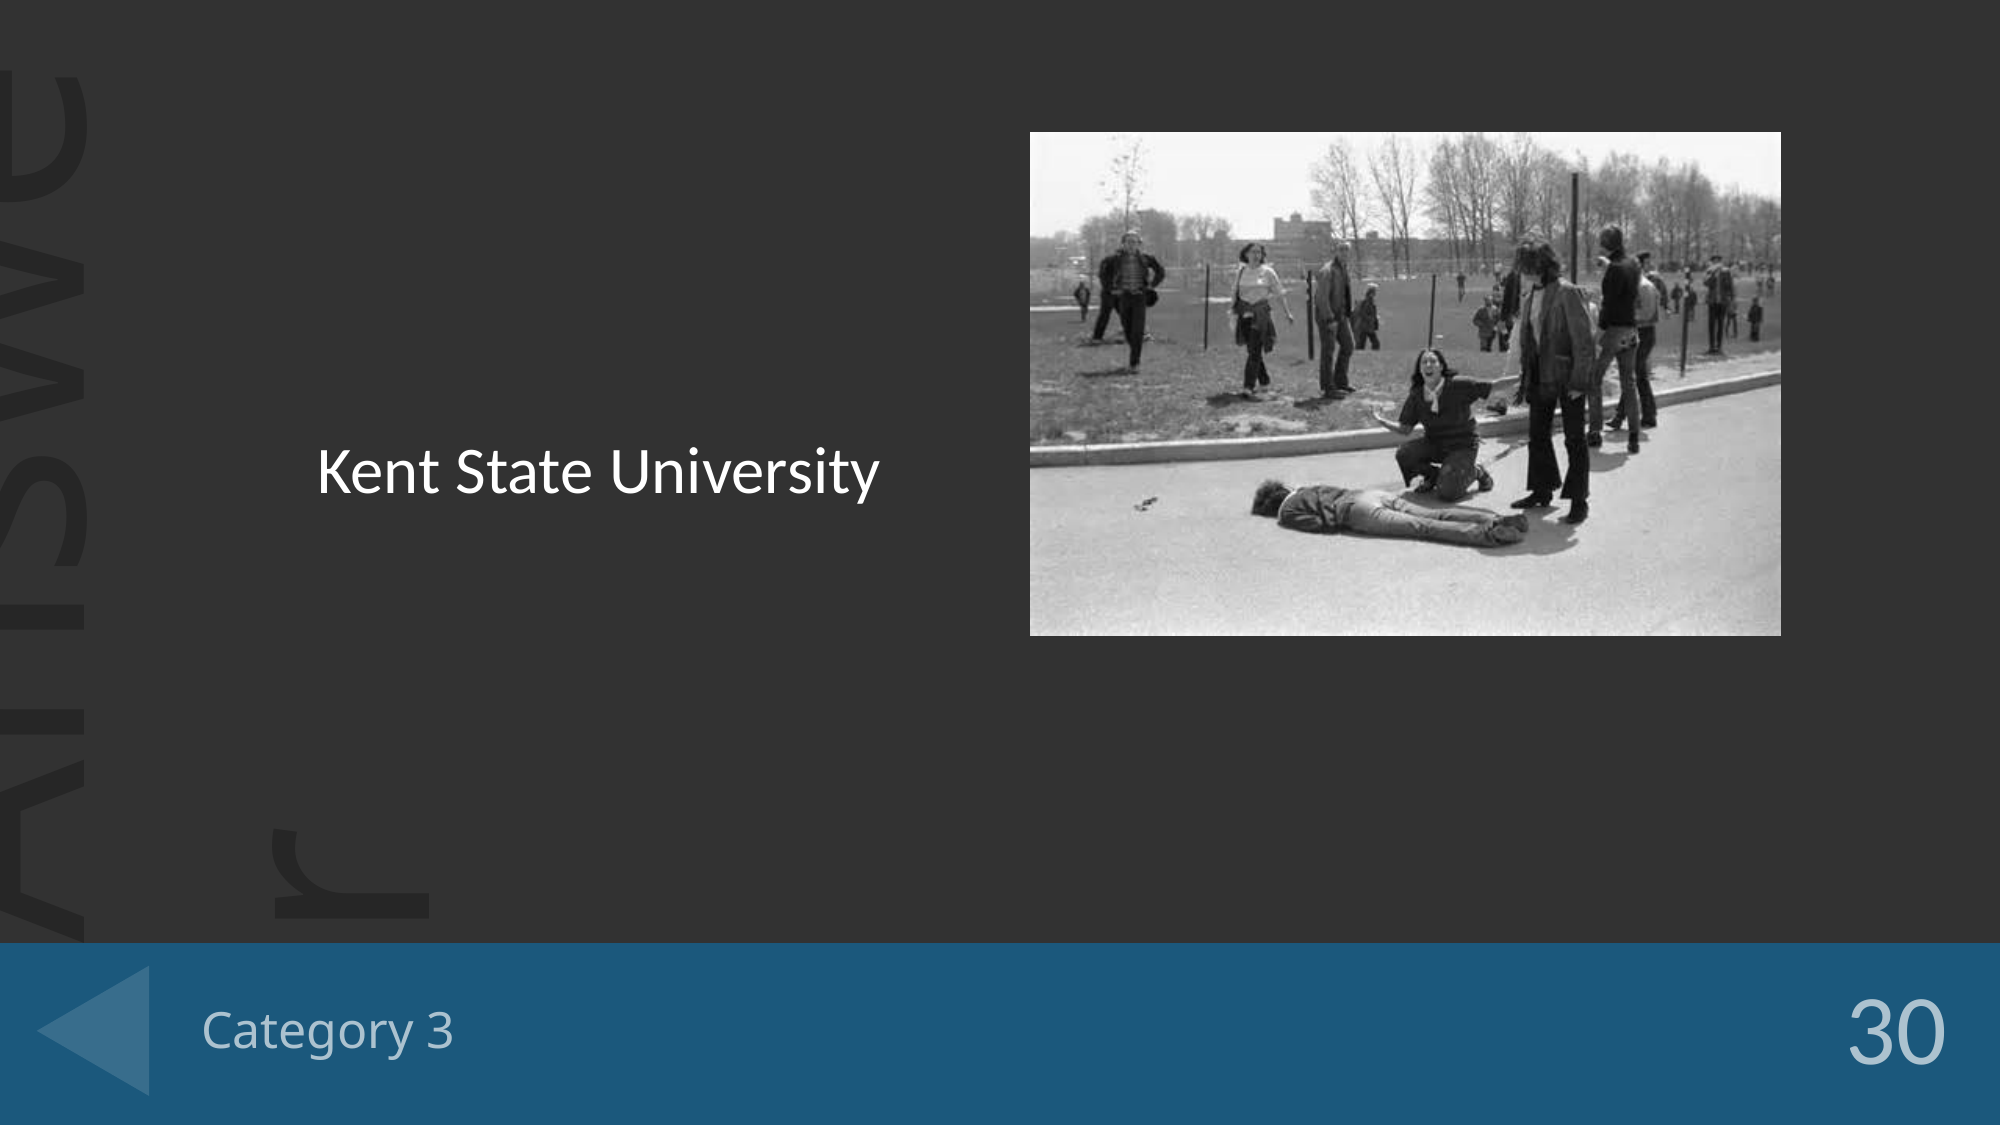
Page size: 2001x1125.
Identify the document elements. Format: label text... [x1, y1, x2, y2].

picture [1030, 132, 1781, 636]
list 30 [1494, 967, 1963, 1097]
title Category 3 [185, 967, 1494, 1097]
list Kent State University [302, 307, 1030, 636]
